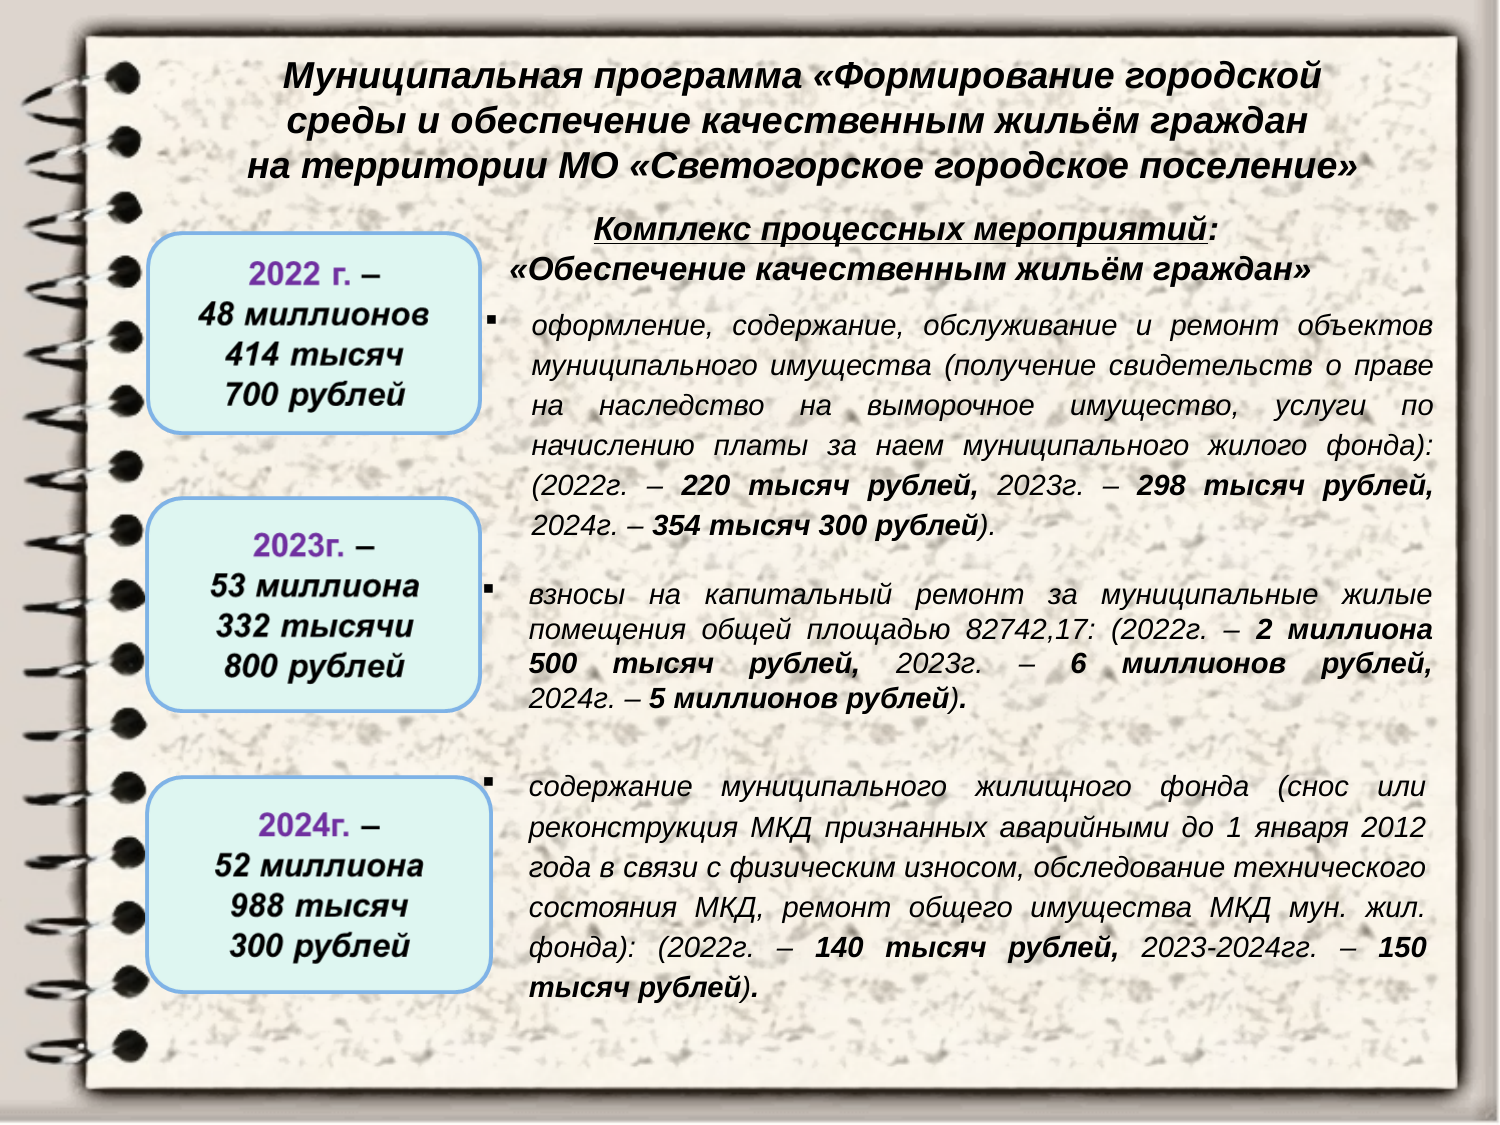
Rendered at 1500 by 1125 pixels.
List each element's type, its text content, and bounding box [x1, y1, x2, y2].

text_box содержание муниципального жилищного фонда (снос или реконструкция МКД признанных аварийными до 1 января 2012 года в связи с физическим износом, обследование технического состояния МКД, ремонт общего имущества МКД мун. жил. фонда): (2022г. – 140 тысяч рублей, 2023-2024гг. – 150 тысяч рублей). [467, 755, 1442, 1011]
text_box взносы на капитальный ремонт за муниципальные жилые помещения общей площадью 82742,17: (2022г. – 2 миллиона 500 тысяч рублей, 2023г. – 6 миллионов рублей, 2024г. – 5 миллионов рублей). [467, 567, 1448, 723]
title Муниципальная программа «Формирование городской среды и обеспечение качественным жильём граждан на территории МО «Светогорское городское поселение» [203, 25, 1403, 212]
picture [0, 0, 1500, 1125]
text_box оформление, содержание, обслуживание и ремонт объектов муниципального имущества (получение свидетельств о праве на наследство на выморочное имущество, услуги по начислению платы за наем муниципального жилого фонда): (2022г. – 220 тысяч рублей, 2023г. – 298 тысяч рублей, 2024г. – 354 тысяч 300 рублей). [470, 293, 1450, 549]
text_box Комплекс процессных мероприятий: «Обеспечение качественным жильём граждан» [372, 199, 1450, 293]
